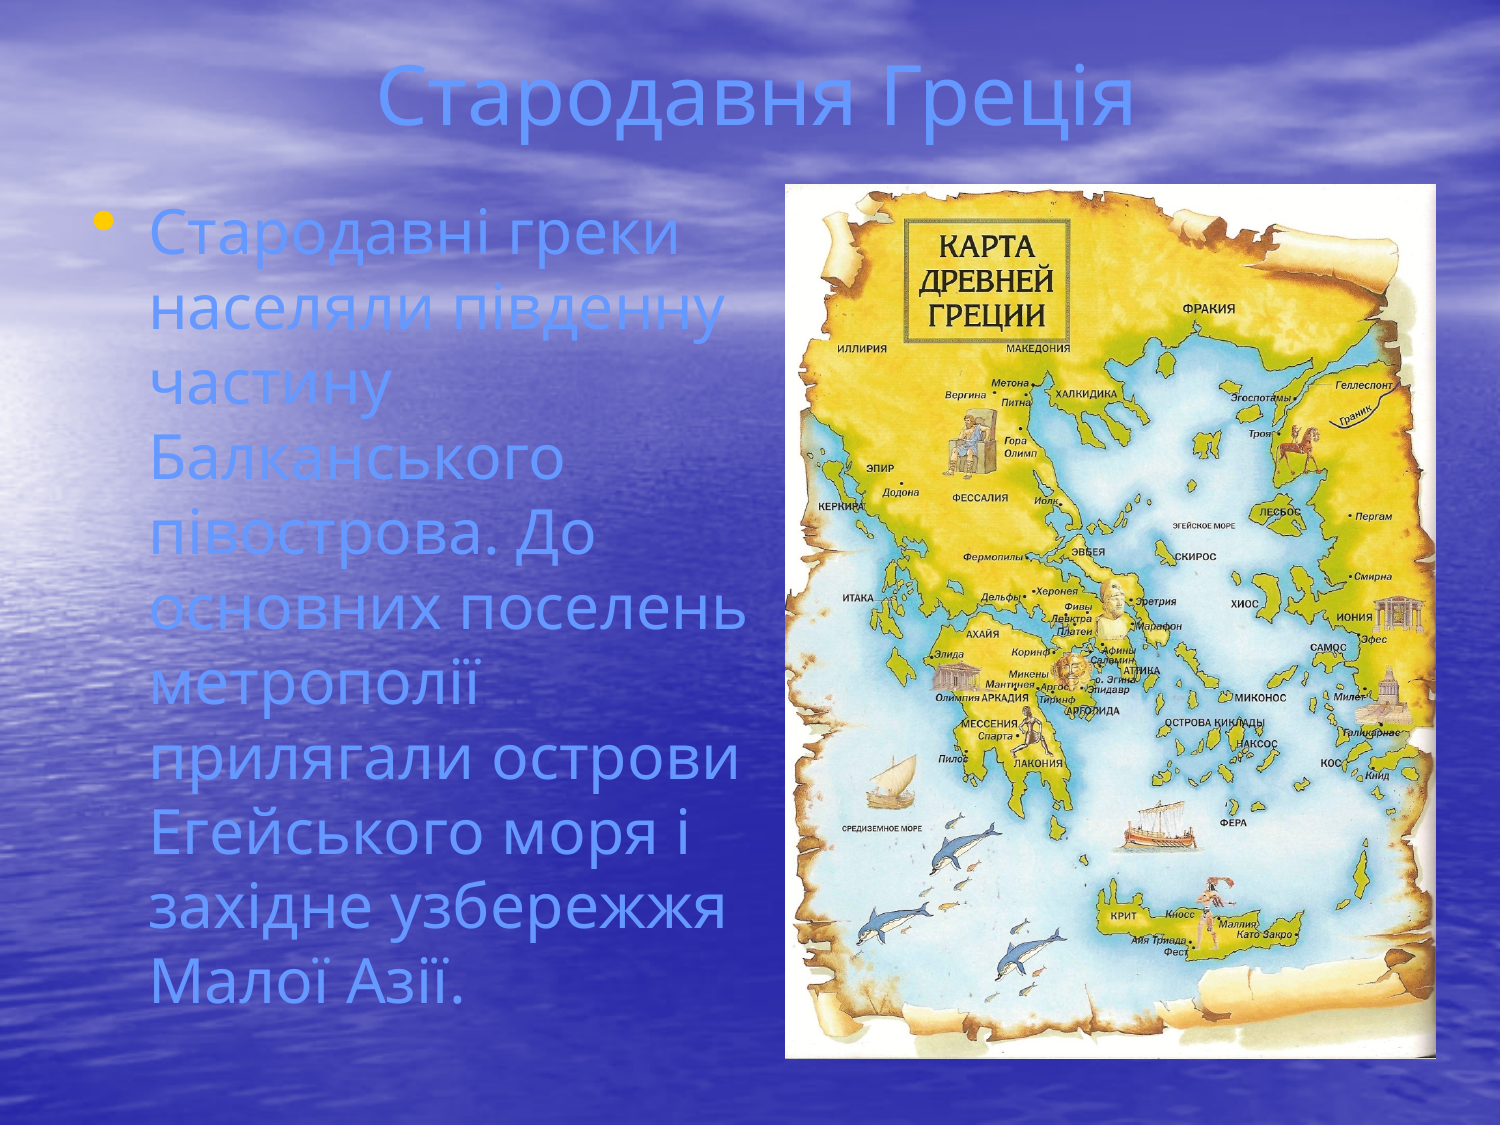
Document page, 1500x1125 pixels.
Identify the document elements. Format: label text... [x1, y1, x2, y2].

title Стародавня Греція [88, 47, 1425, 138]
list Стародавні греки населяли південну частину Балканського півострова. До основних поселень метрополії прилягали острови Егейського моря і західне узбережжя Малої Азії. [76, 184, 786, 1071]
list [785, 184, 1436, 1059]
